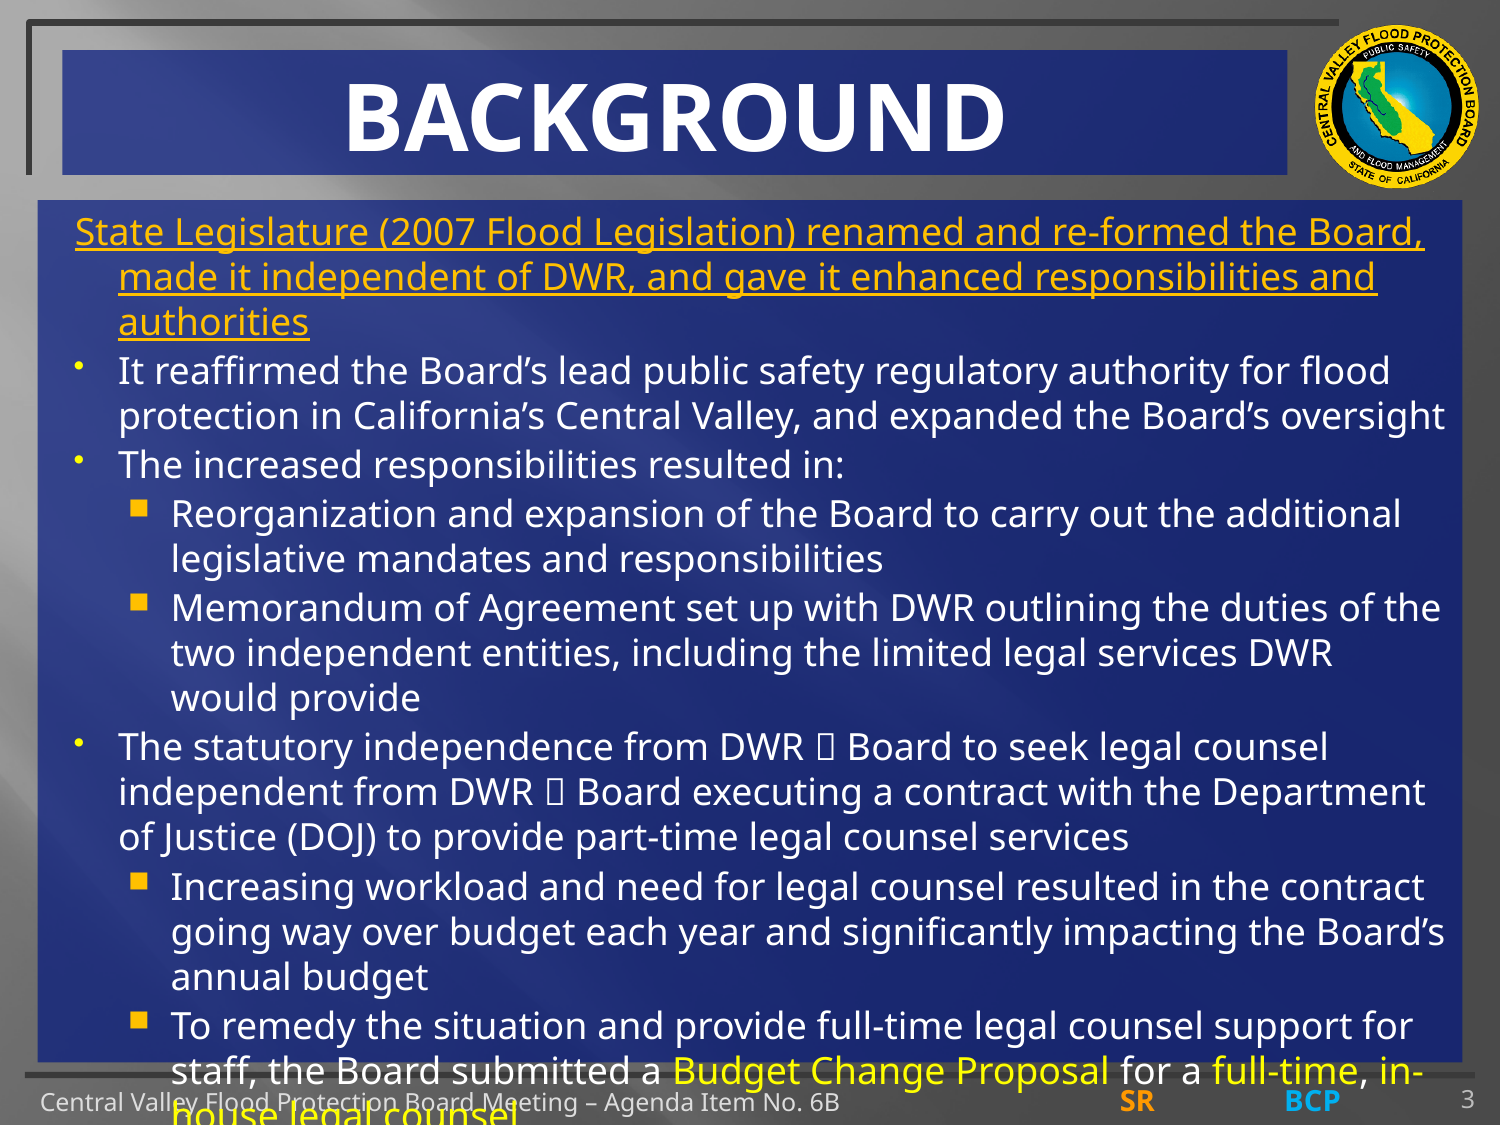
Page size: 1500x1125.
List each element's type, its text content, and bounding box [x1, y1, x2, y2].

slide_number 3 [1400, 1074, 1475, 1125]
picture [1312, 24, 1481, 192]
list State Legislature (2007 Flood Legislation) renamed and re-formed the Board, made it independent of DWR, and gave it enhanced responsibilities and authorities It reaffirmed the Board’s lead public safety regulatory authority for flood protection in California’s Central Valley, and expanded the Board’s oversight The increased responsibilities resulted in: Reorganization and expansion of the Board to carry out the additional legislative mandates and responsibilities Memorandum of Agreement set up with DWR outlining the duties of the two independent entities, including the limited legal services DWR would provide The statutory independence from DWR  Board to seek legal counsel independent from DWR  Board executing a contract with the Department of Justice (DOJ) to provide part-time legal counsel services Increasing workload and need for legal counsel resulted in the contract going way over budget each year and significantly impacting the Board’s annual budget To remedy the situation and provide full-time legal counsel support for staff, the Board submitted a Budget Change Proposal for a full-time, in-house legal counsel The BCP will be fully approved soon and Board is preparing to hire an Attorney for the fiscal year beginning July 1, 2013 [37, 200, 1463, 1063]
title BACKGROUND [62, 50, 1288, 175]
